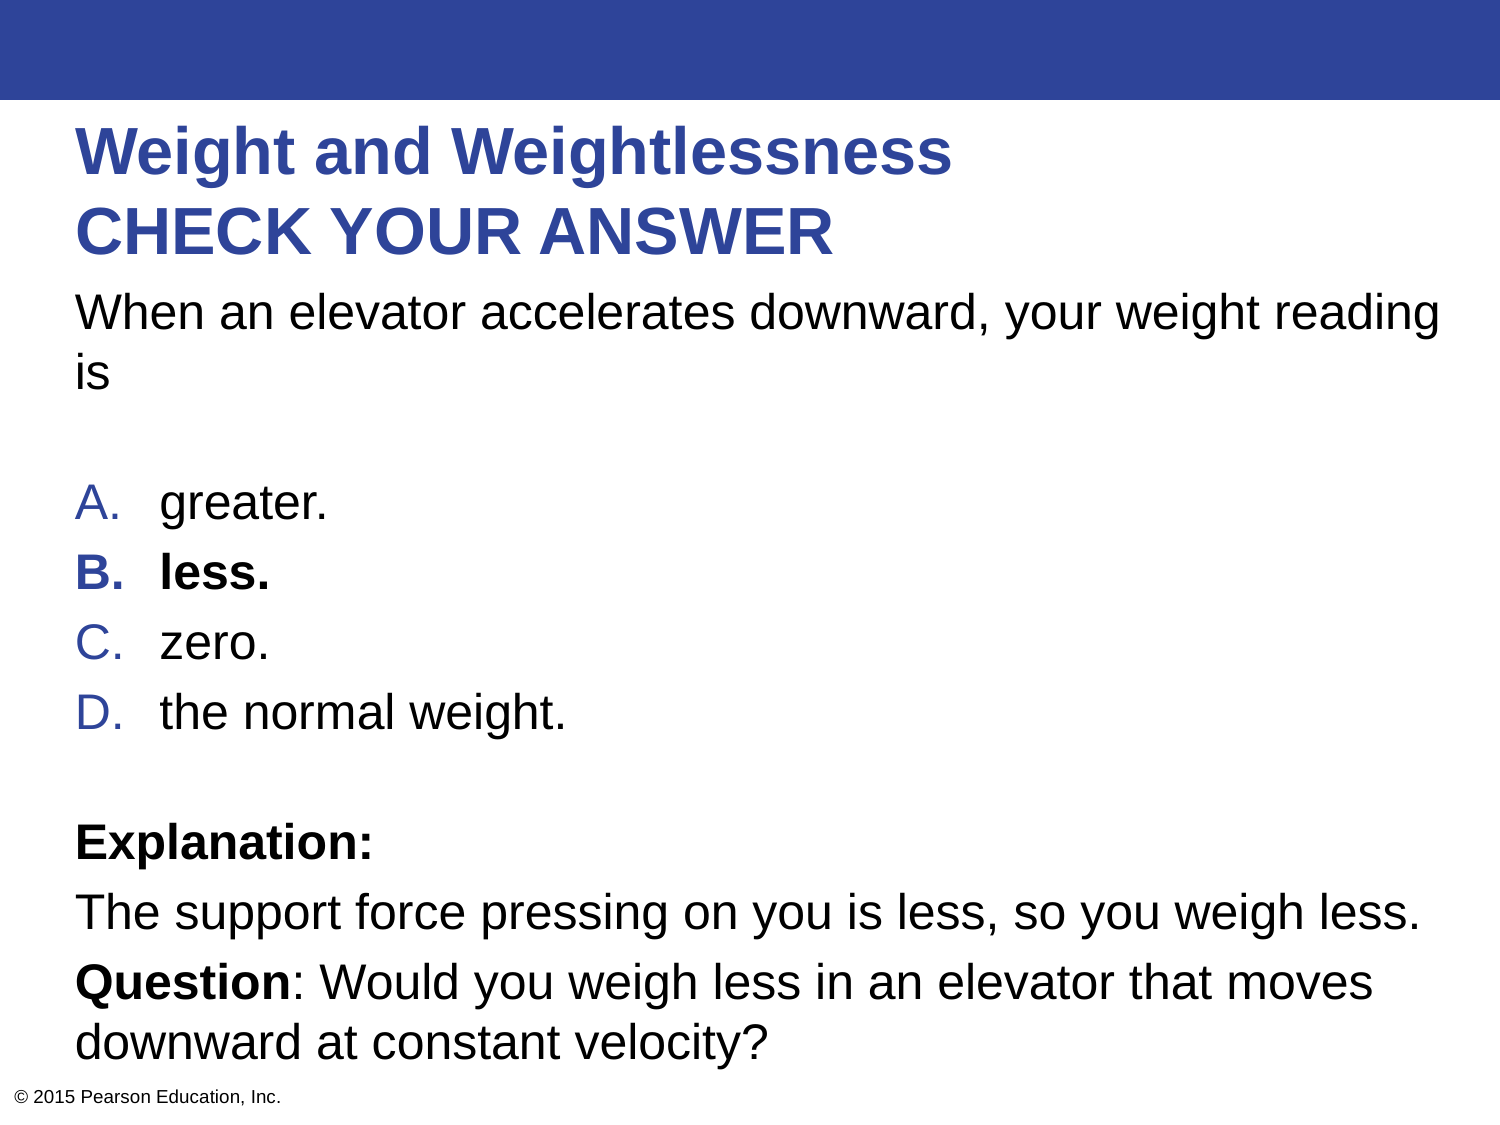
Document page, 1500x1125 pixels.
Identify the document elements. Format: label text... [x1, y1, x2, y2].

footer © 2015 Pearson Education, Inc. [14, 1084, 900, 1115]
list When an elevator accelerates downward, your weight reading is greater. less. zero. the normal weight. Explanation: The support force pressing on you is less, so you weigh less. Question: Would you weigh less in an elevator that moves downward at constant velocity? [59, 271, 1486, 1091]
title Weight and Weightlessness CHECK YOUR ANSWER [0, 100, 1500, 278]
